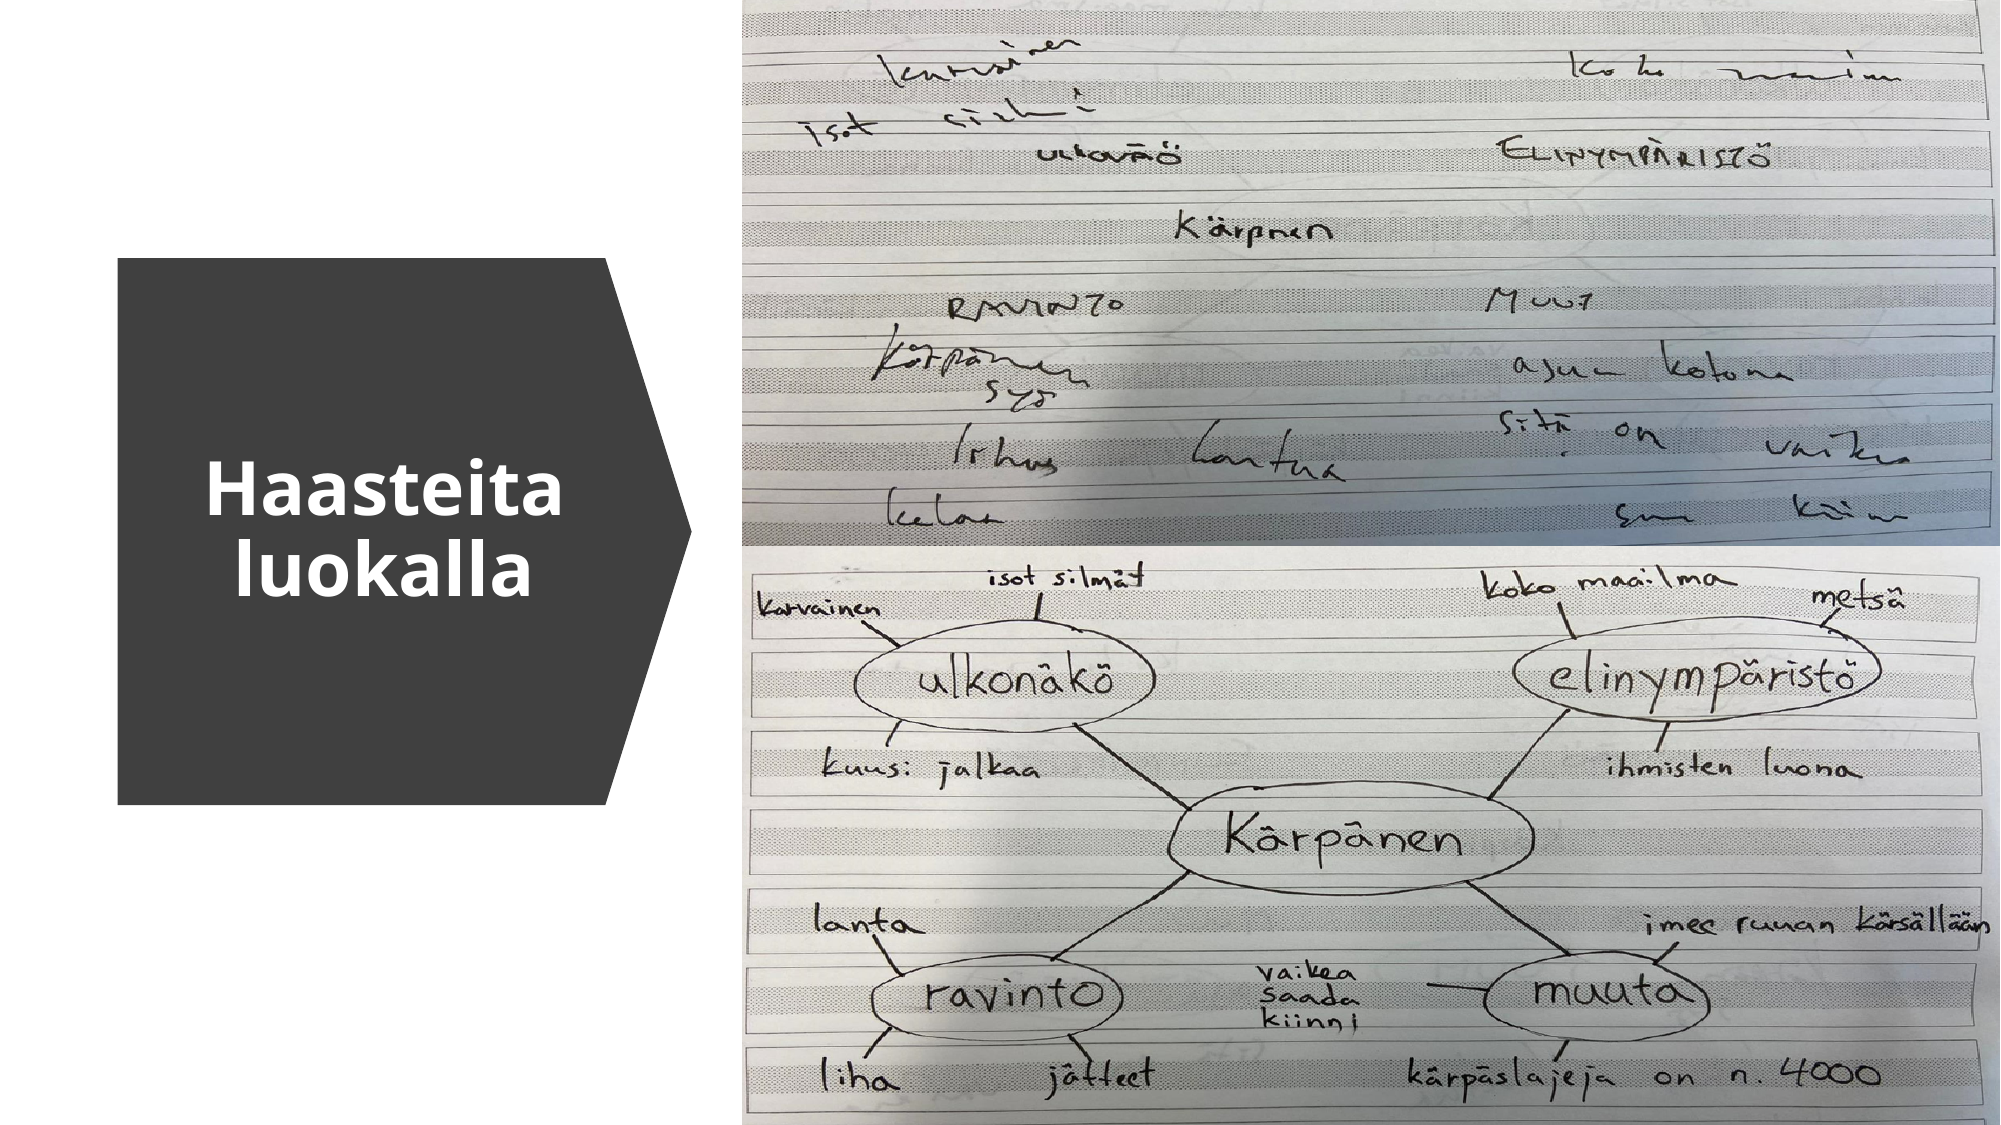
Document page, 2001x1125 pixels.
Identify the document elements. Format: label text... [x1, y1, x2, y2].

title Haasteita luokalla [168, 322, 601, 741]
picture [742, 0, 2000, 1125]
text_box [116, 257, 693, 807]
